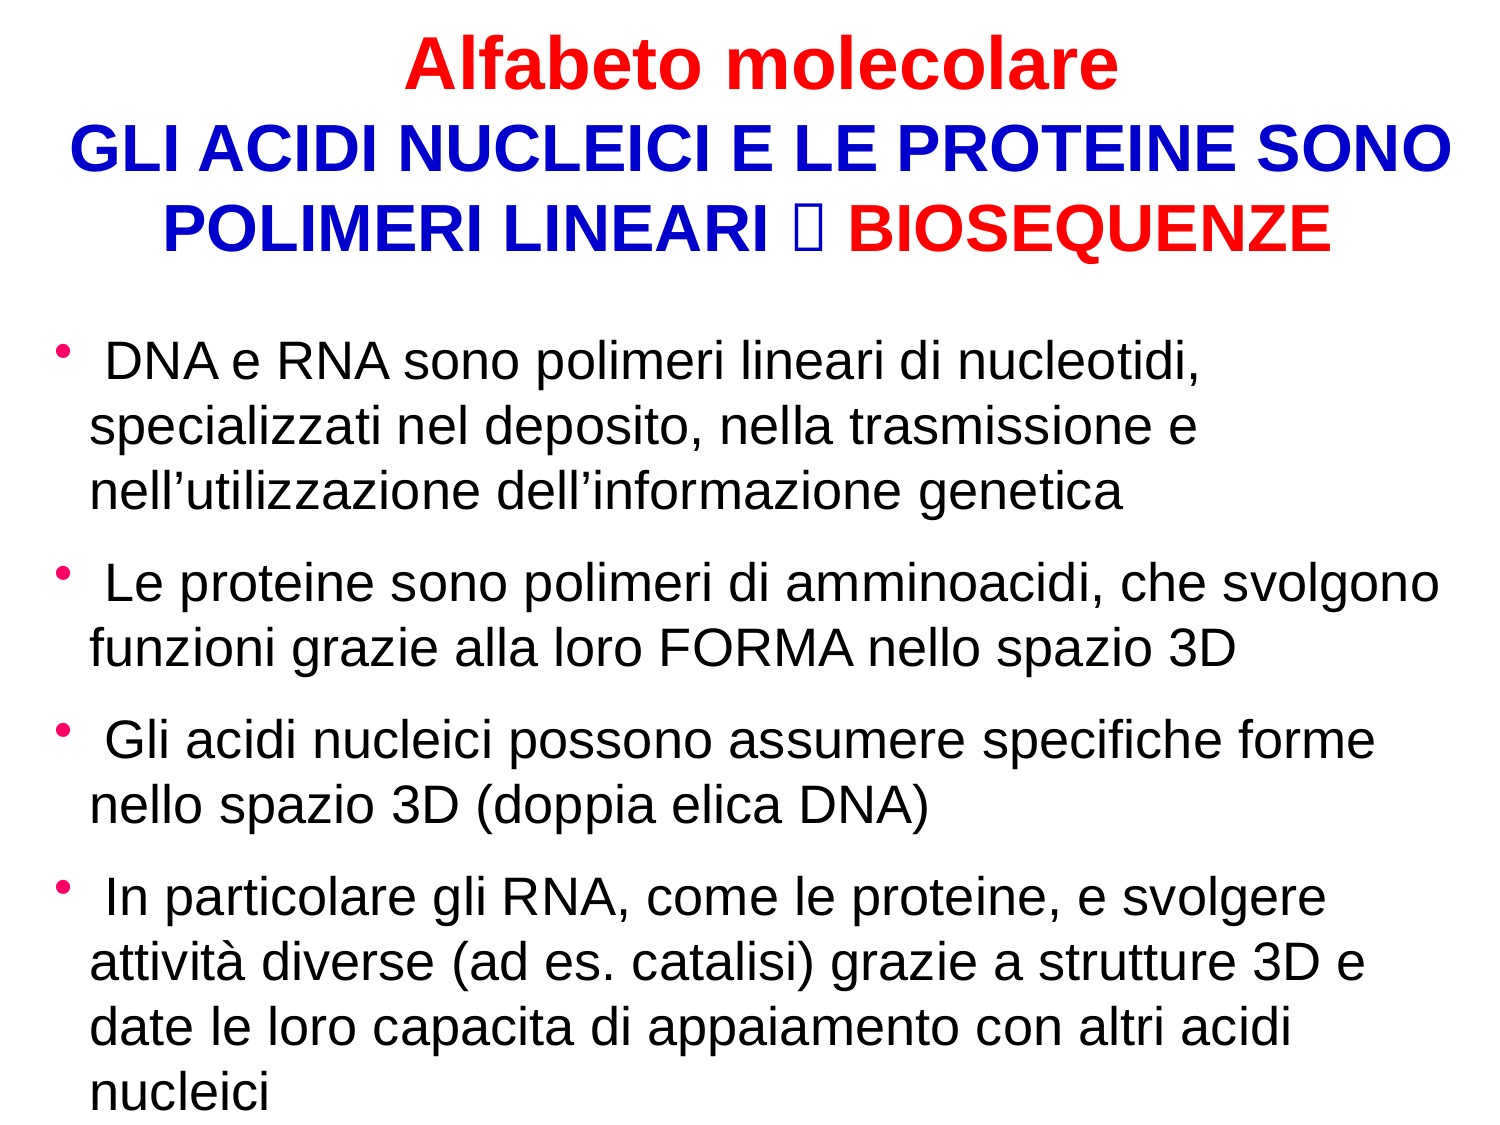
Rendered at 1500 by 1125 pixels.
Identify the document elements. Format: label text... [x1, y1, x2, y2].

text_box Alfabeto molecolare GLI ACIDI NUCLEICI E LE PROTEINE SONO POLIMERI LINEARI  BIOSEQUENZE [39, 7, 1486, 272]
text_box DNA e RNA sono polimeri lineari di nucleotidi, specializzati nel deposito, nella trasmissione e nell’utilizzazione dell’informazione genetica Le proteine sono polimeri di amminoacidi, che svolgono funzioni grazie alla loro FORMA nello spazio 3D Gli acidi nucleici possono assumere specifiche forme nello spazio 3D (doppia elica DNA) In particolare gli RNA, come le proteine, e svolgere attività diverse (ad es. catalisi) grazie a strutture 3D e date le loro capacita di appaiamento con altri acidi nucleici [39, 317, 1481, 1125]
